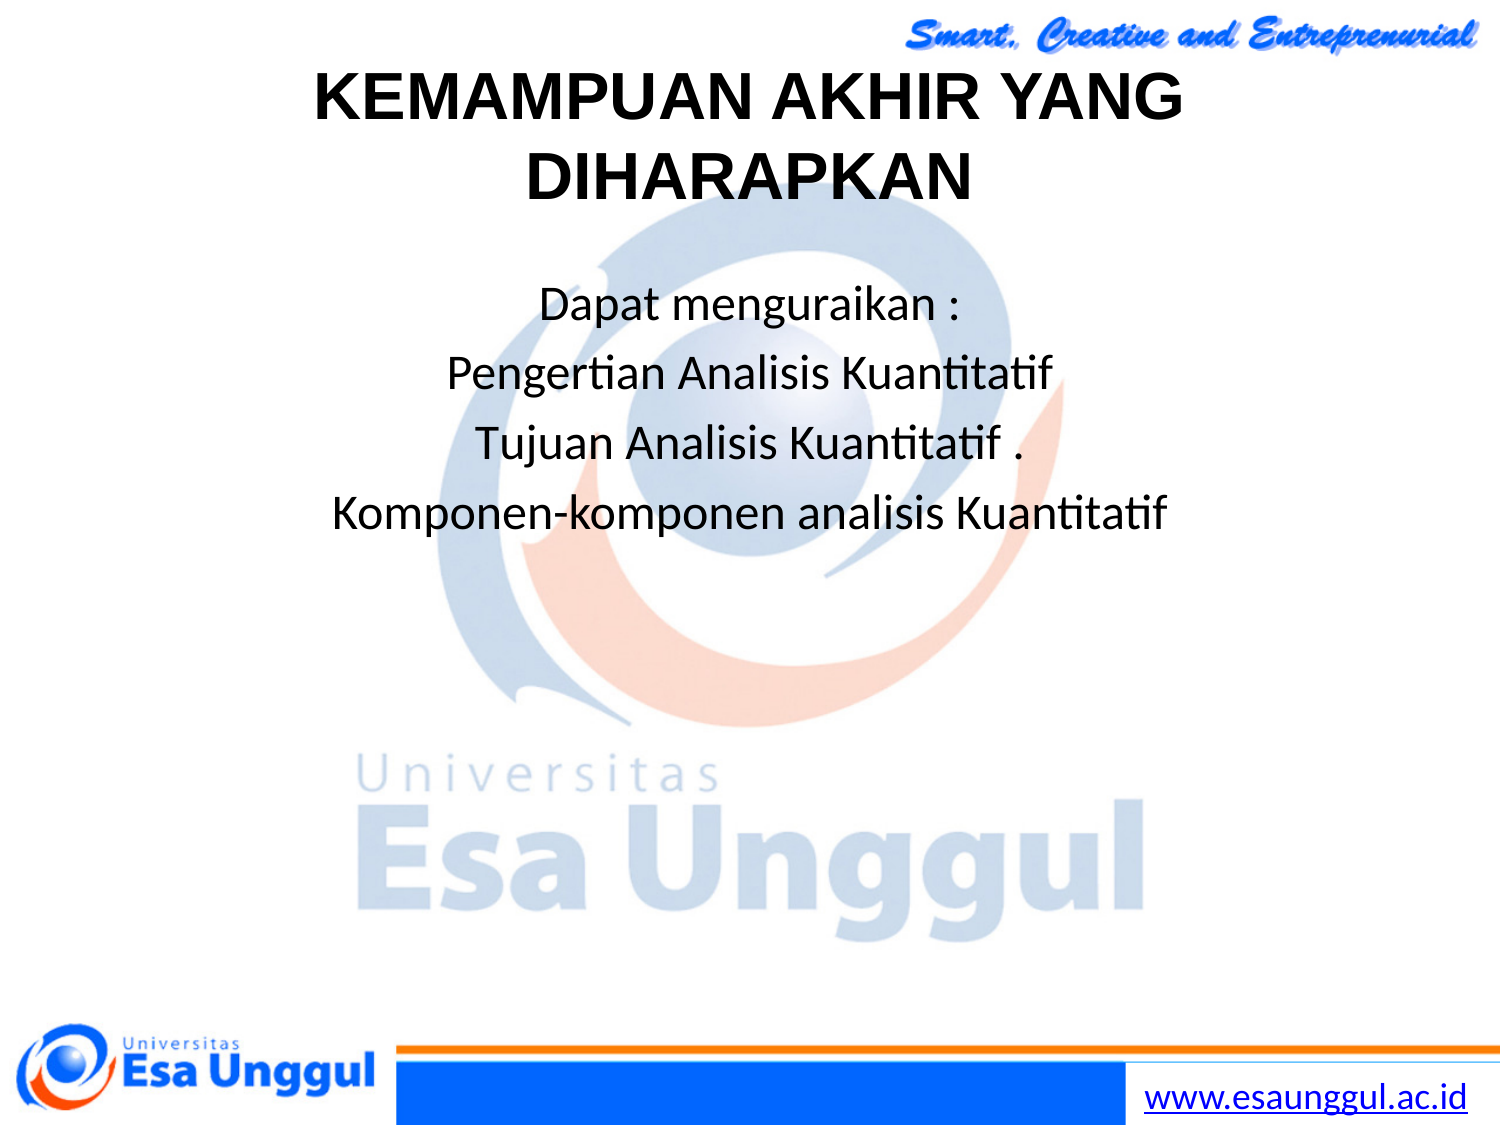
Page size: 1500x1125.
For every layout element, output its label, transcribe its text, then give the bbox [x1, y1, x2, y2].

title KEMAMPUAN AKHIR YANG DIHARAPKAN [75, 45, 1425, 233]
list Dapat menguraikan : Pengertian Analisis Kuantitatif Tujuan Analisis Kuantitatif . Komponen-komponen analisis Kuantitatif [75, 262, 1425, 1005]
picture [0, 0, 1500, 1125]
